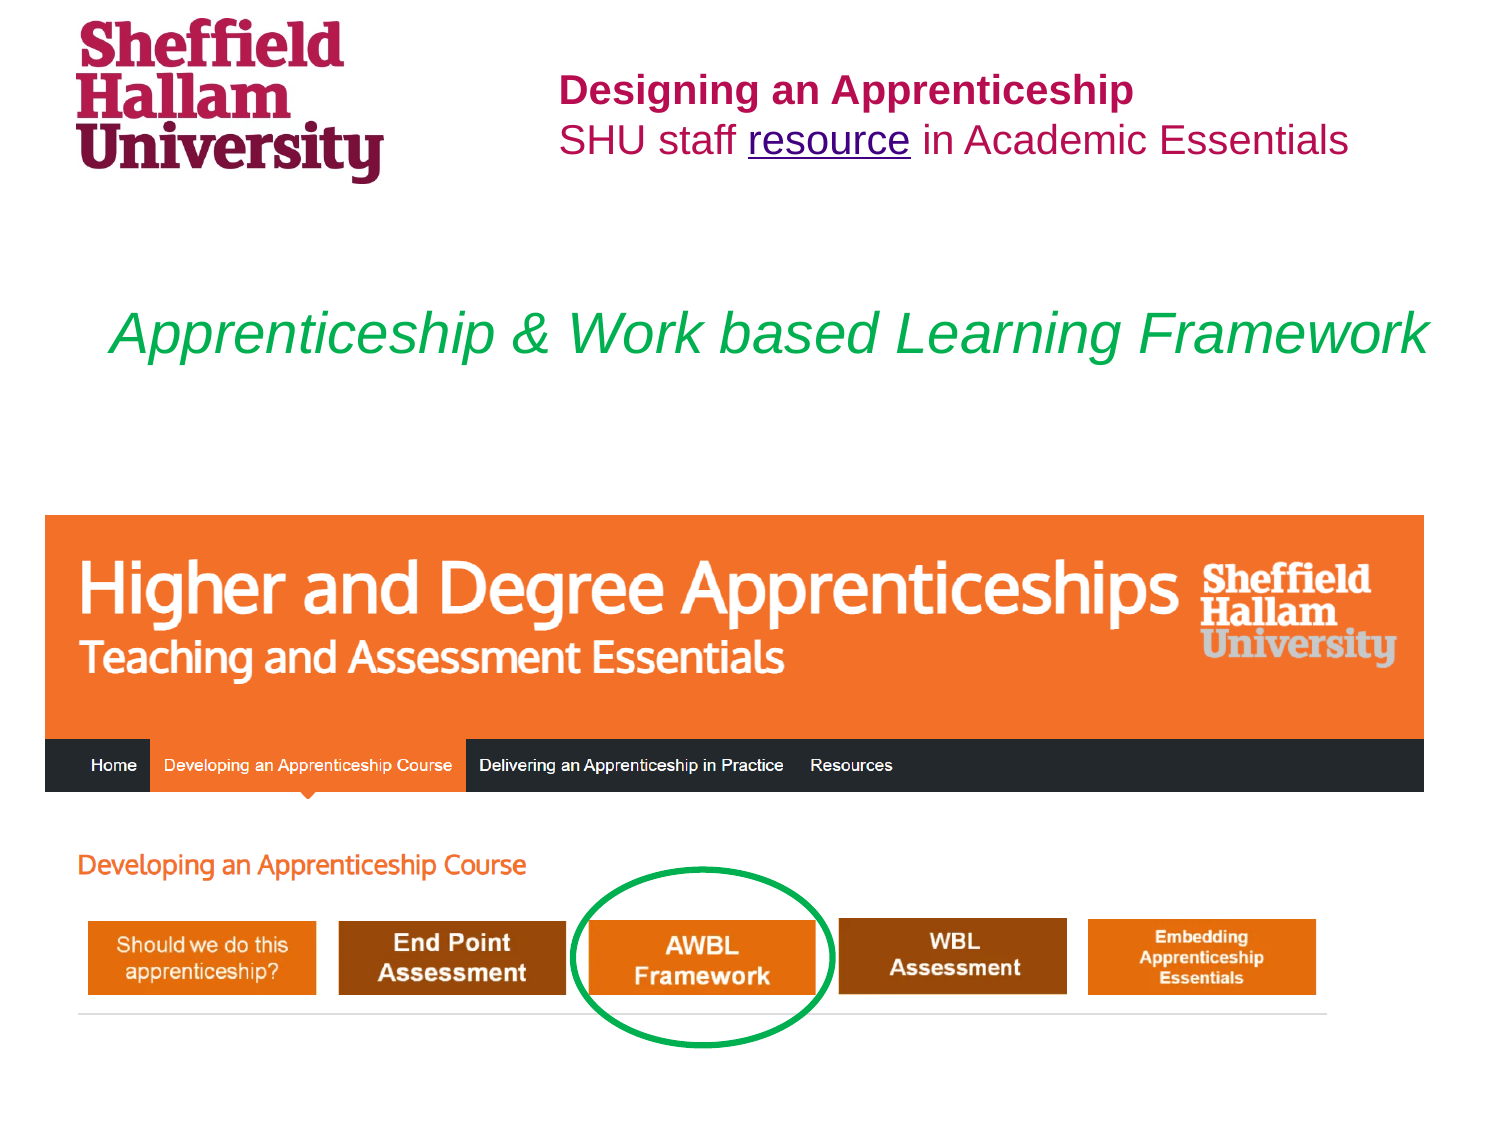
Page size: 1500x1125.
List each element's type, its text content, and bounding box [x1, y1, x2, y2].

text_box Apprenticeship & Work based Learning Framework [95, 287, 1447, 373]
title Designing an Apprenticeship SHU staff resource in Academic Essentials [543, 19, 1500, 207]
picture [76, 18, 384, 184]
picture [45, 514, 1424, 1046]
